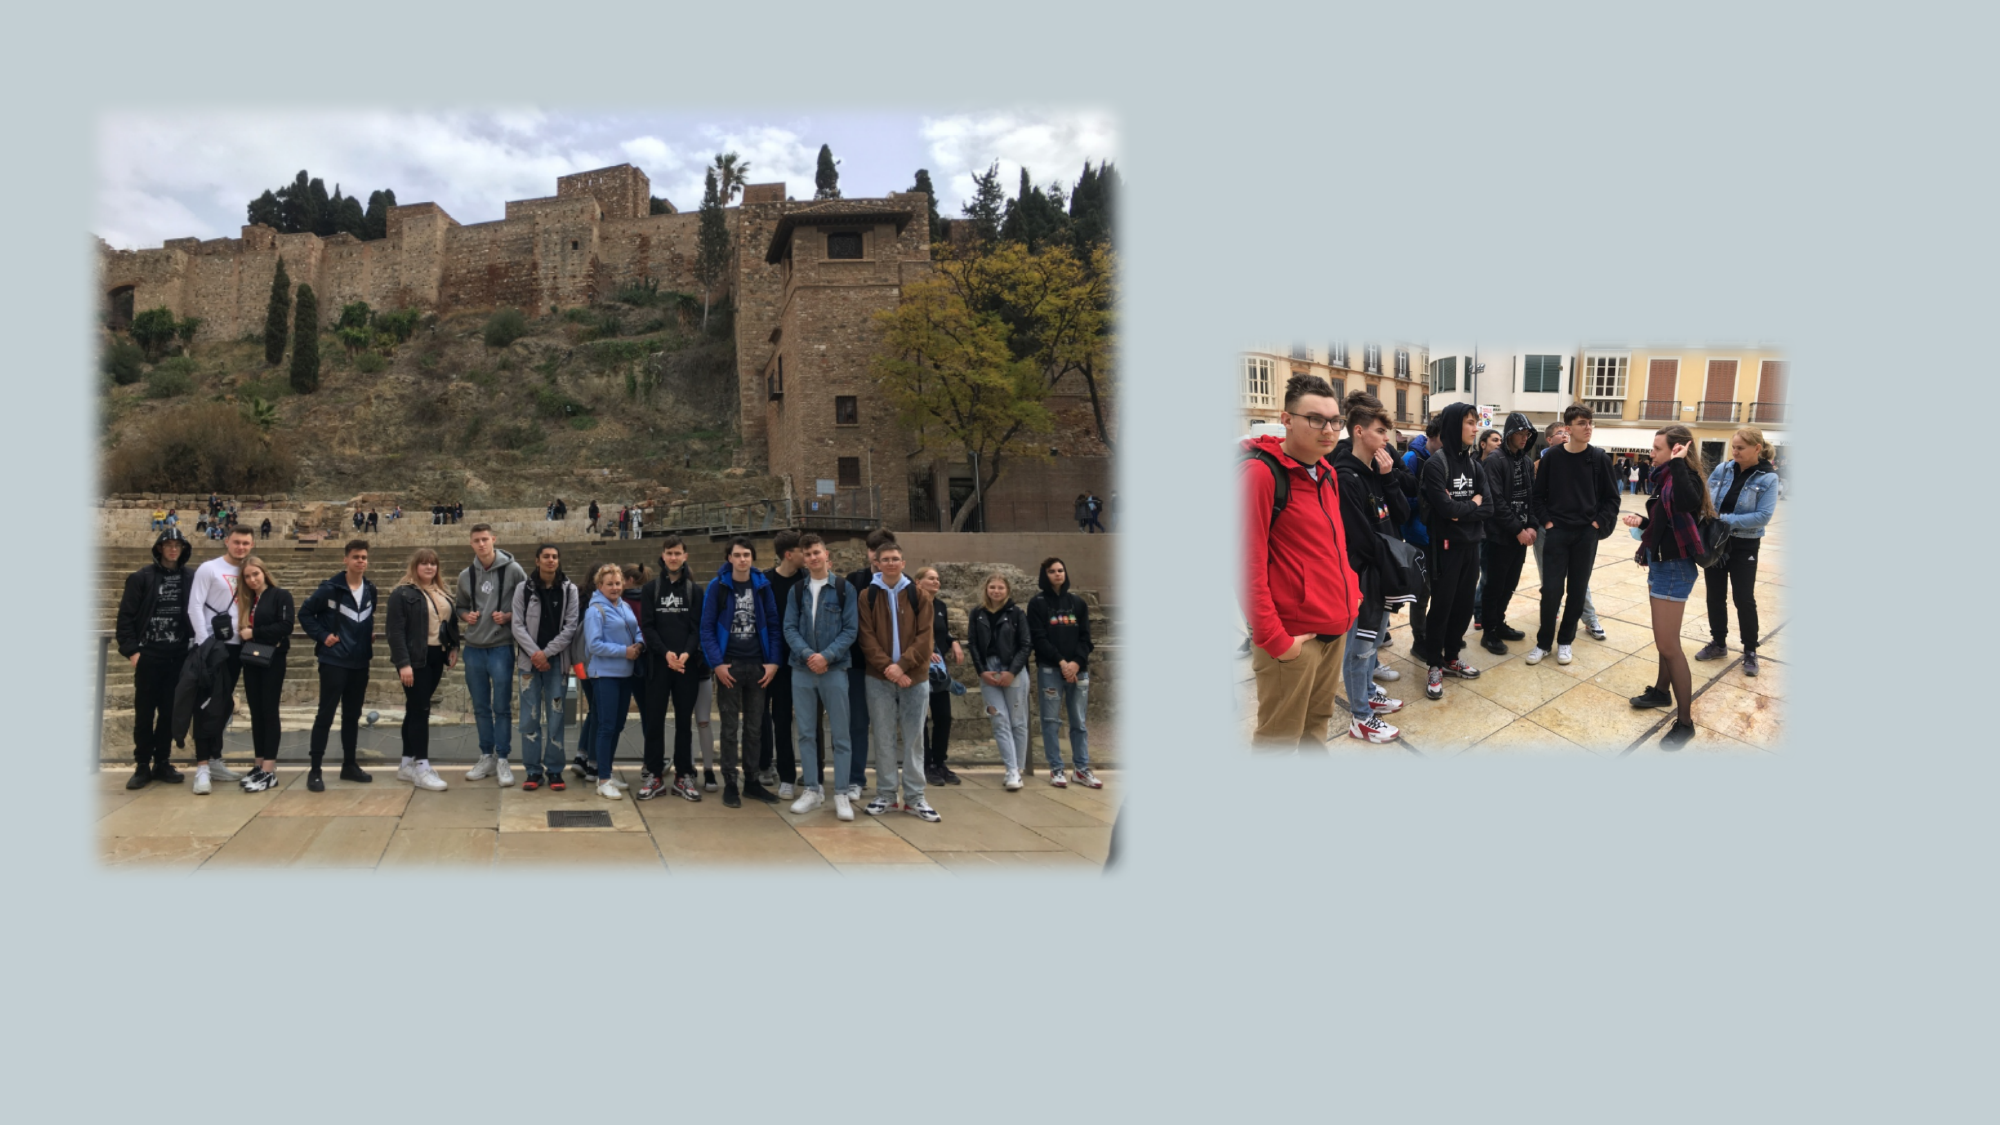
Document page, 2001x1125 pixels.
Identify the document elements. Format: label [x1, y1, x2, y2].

list [81, 94, 1133, 883]
list [1228, 335, 1797, 762]
